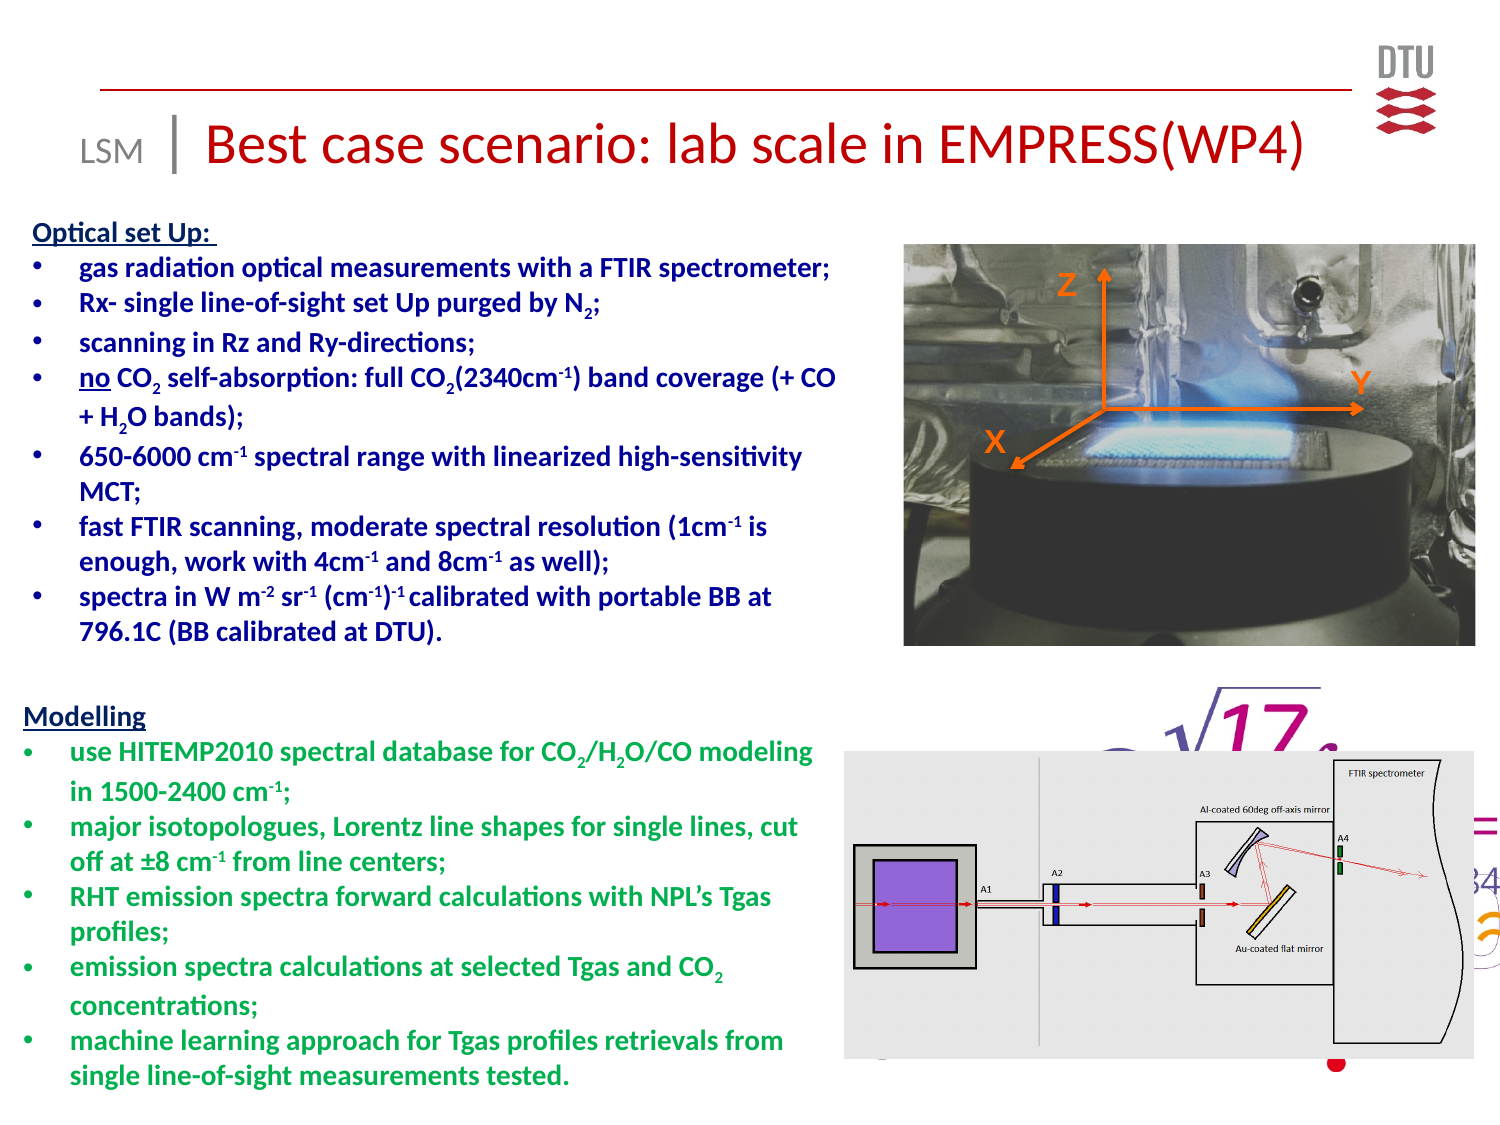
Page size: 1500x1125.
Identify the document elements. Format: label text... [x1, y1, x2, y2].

picture [823, 687, 1500, 1093]
text_box Modelling use HITEMP2010 spectral database for CO2/H2O/CO modeling in 1500-2400 cm-1; major isotopologues, Lorentz line shapes for single lines, cut off at ±8 cm-1 from line centers; RHT emission spectra forward calculations with NPL’s Tgas profiles; emission spectra calculations at selected Tgas and CO2 concentrations; machine learning approach for Tgas profiles retrievals from single line-of-sight measurements tested. [8, 690, 845, 1099]
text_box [1010, 409, 1106, 469]
picture [903, 244, 1476, 646]
picture [1356, 45, 1436, 134]
text_box Optical set Up: gas radiation optical measurements with a FTIR spectrometer; Rx- single line-of-sight set Up purged by N2; scanning in Rz and Ry-directions; no CO2 self-absorption: full CO2(2340cm-1) band coverage (+ CO + H2O bands); 650-6000 cm-1 spectral range with linearized high-sensitivity MCT; fast FTIR scanning, moderate spectral resolution (1cm-1 is enough, work with 4cm-1 and 8cm-1 as well); spectra in W m-2 sr-1 (cm-1)-1 calibrated with portable BB at 796.1C (BB calibrated at DTU). [17, 205, 869, 655]
text_box LSM | Best case scenario: lab scale in EMPRESS(WP4) [64, 89, 1401, 185]
